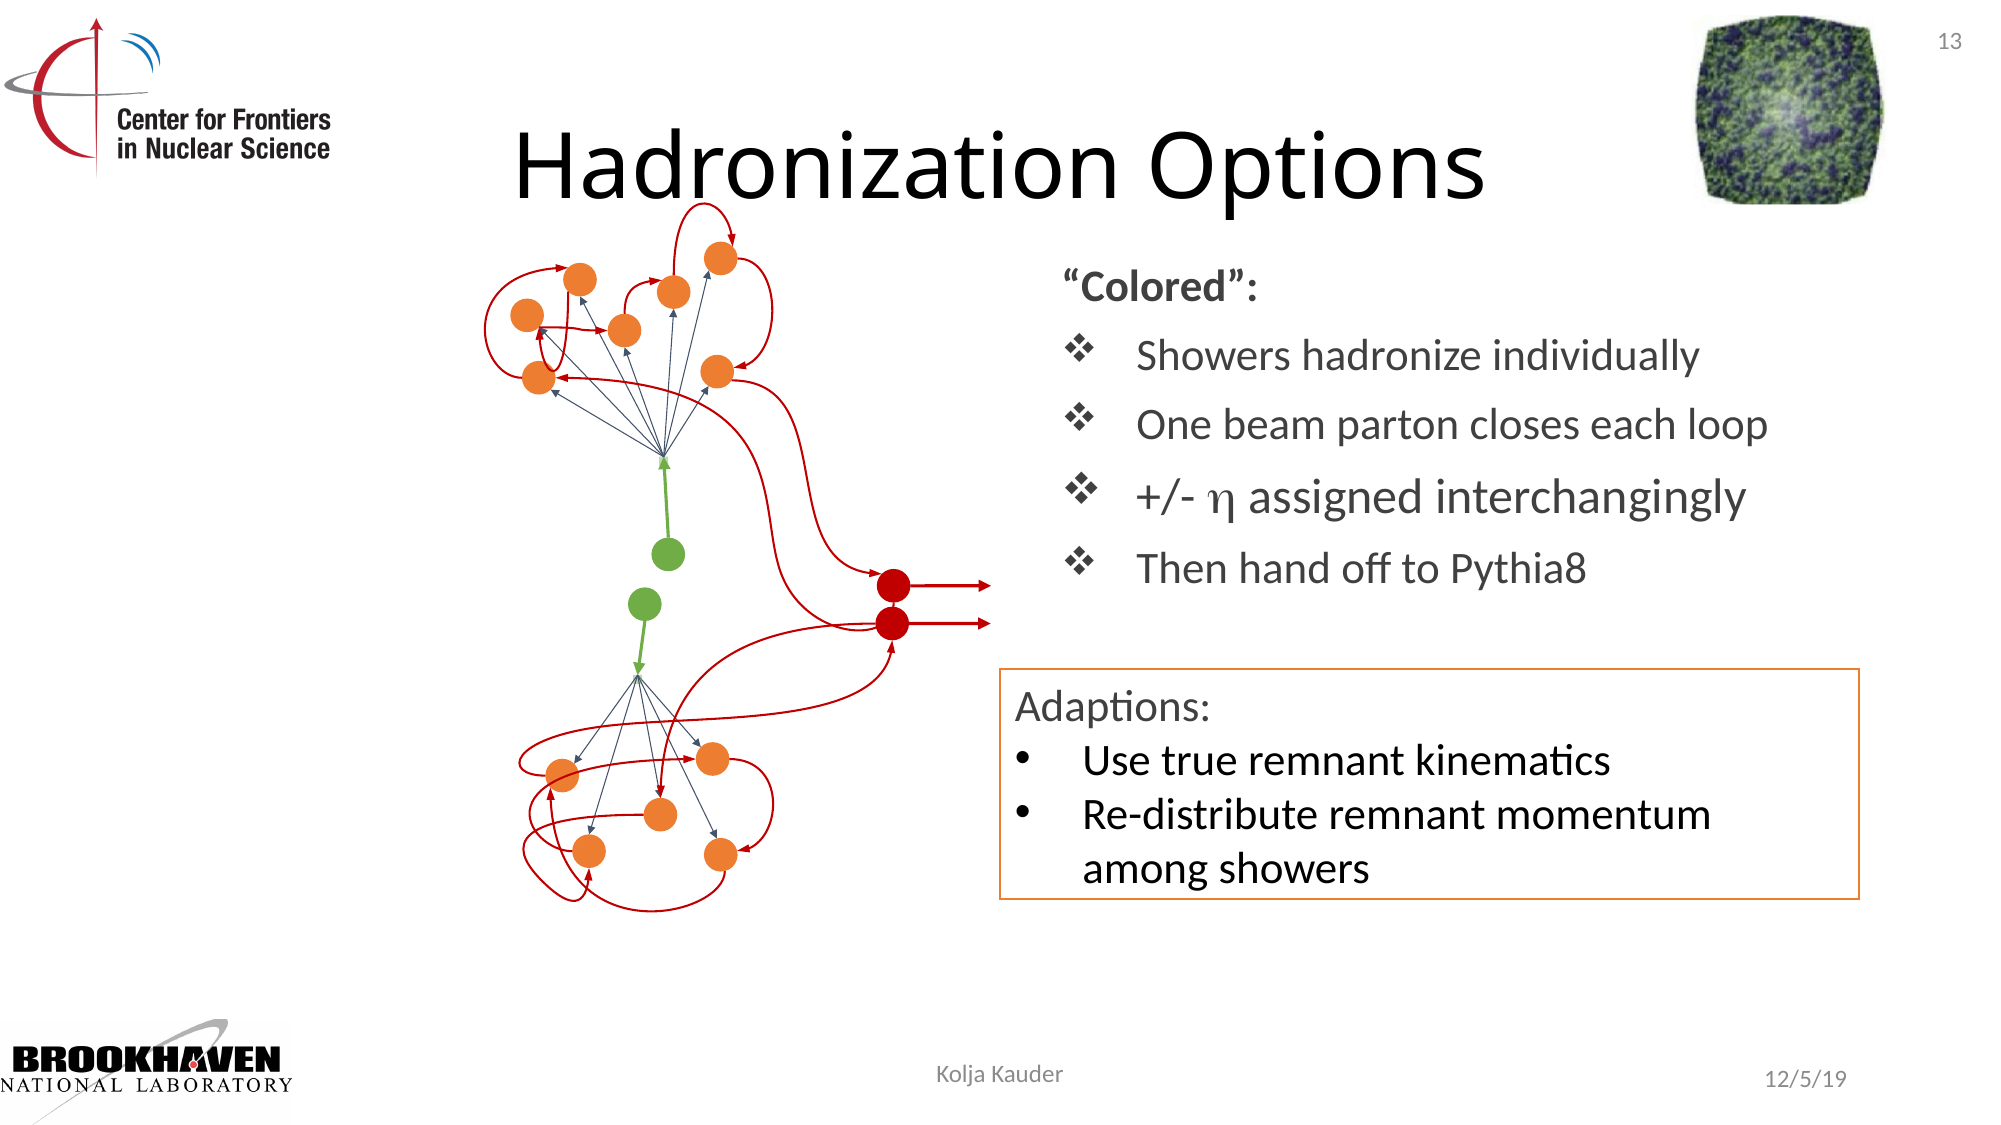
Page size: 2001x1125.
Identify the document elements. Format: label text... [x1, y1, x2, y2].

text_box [510, 241, 991, 872]
text_box Adaptions: Use true remnant kinematics Re-distribute remnant momentum among showers [999, 668, 1860, 900]
slide_number 13 [1527, 9, 1978, 70]
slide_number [1412, 1047, 1863, 1108]
text_box “Colored”: Showers hadronize individually One beam parton closes each loop +/- h assigned interchangingly Then hand off to Pythia8 [1046, 249, 1846, 668]
footer Kolja Kauder [662, 1042, 1338, 1103]
title Hadronization Options [137, 59, 1863, 278]
picture [1, 1019, 292, 1125]
picture [1690, 15, 1888, 212]
